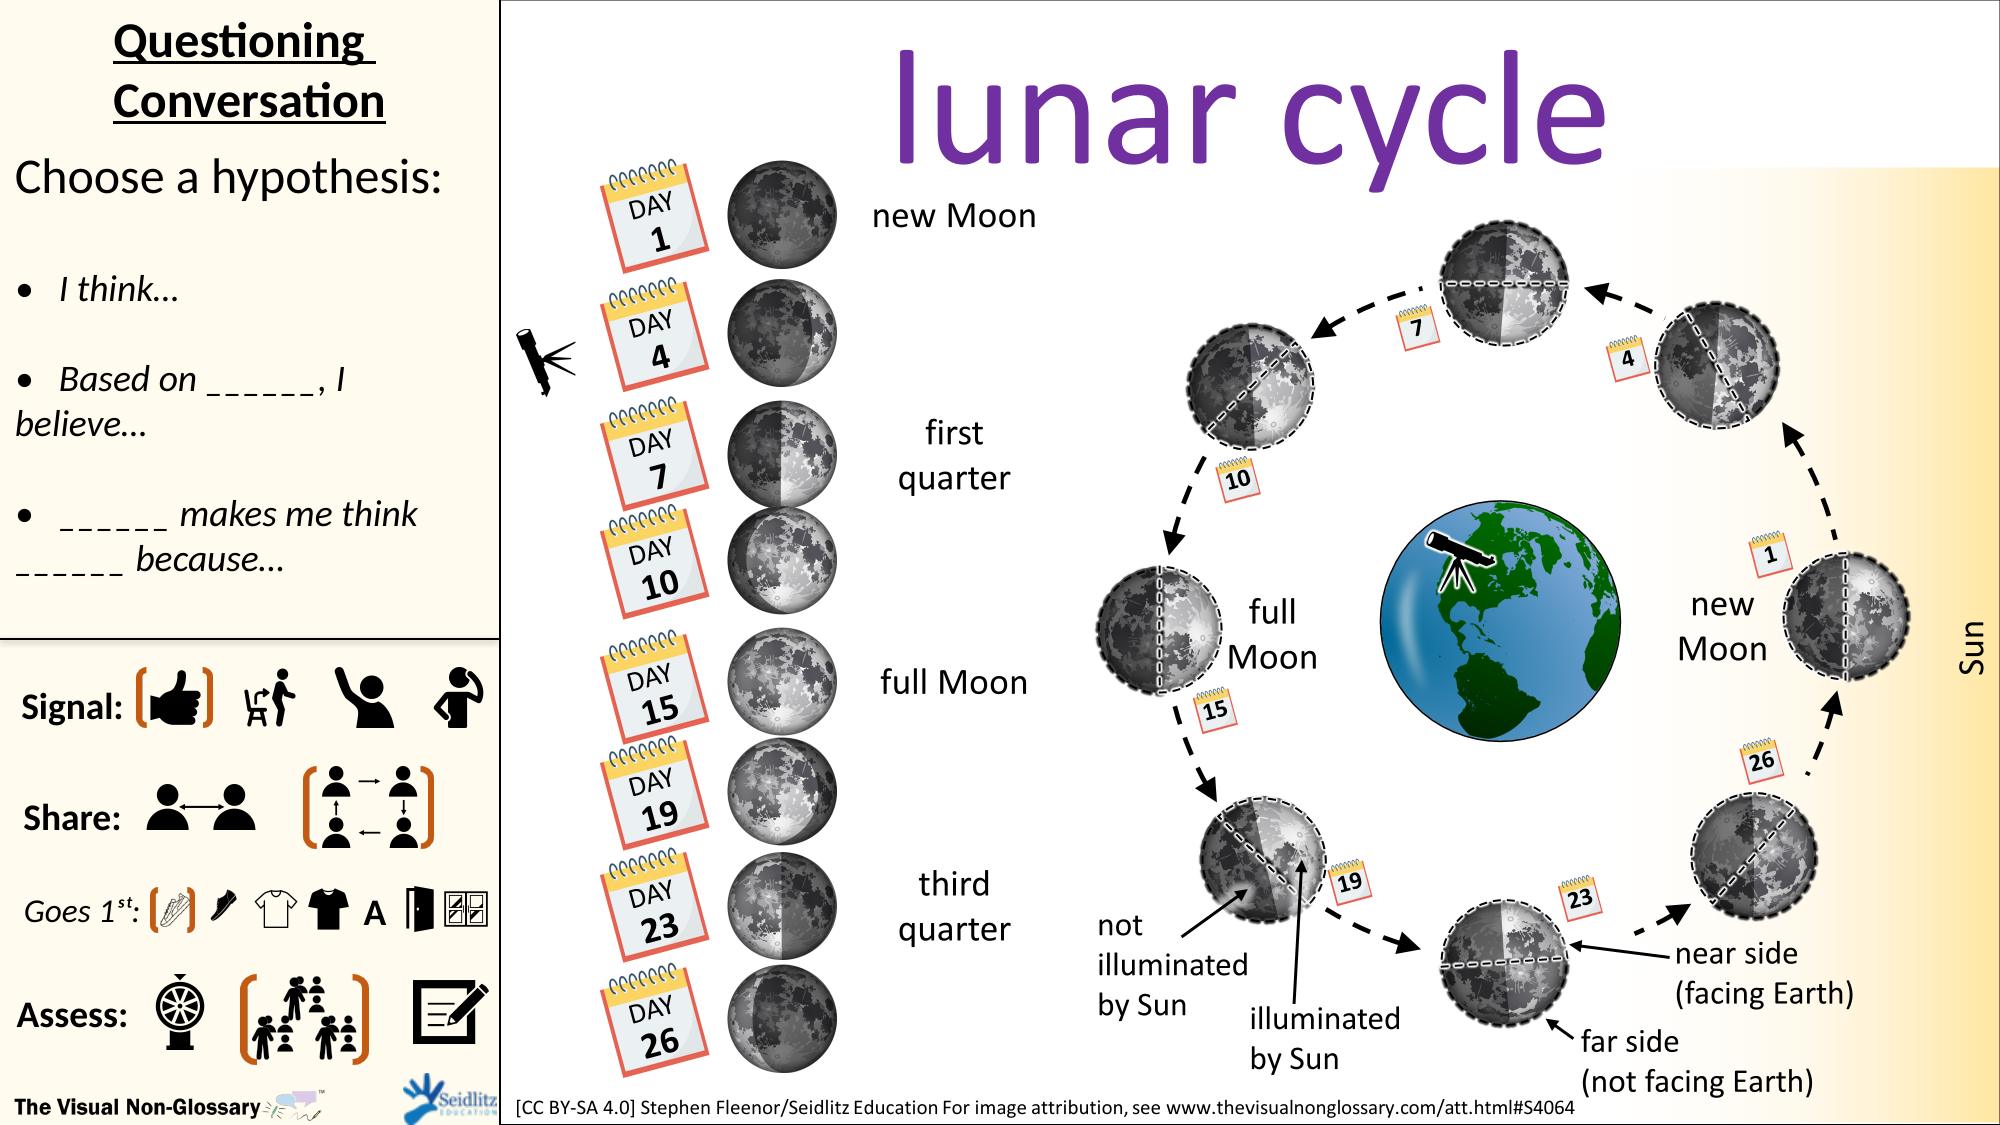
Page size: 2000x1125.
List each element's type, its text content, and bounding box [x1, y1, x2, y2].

text_box Assess: [1, 982, 137, 1043]
text_box Questioning Conversation [98, 0, 401, 135]
picture [202, 886, 241, 925]
picture [136, 667, 214, 728]
picture [428, 667, 490, 728]
text_box Share: [8, 785, 137, 846]
picture [413, 974, 490, 1051]
picture [305, 886, 352, 932]
picture [253, 886, 299, 932]
picture [403, 1073, 497, 1125]
picture [397, 886, 490, 932]
text_box • I think… • Based on ______, I believe… • ______ makes me think ______ because… [0, 211, 494, 587]
text_box Goes 1ˢᵗ: [9, 881, 156, 937]
picture [145, 784, 257, 830]
picture [239, 667, 301, 728]
text_box A [348, 880, 402, 941]
picture [142, 974, 218, 1051]
picture [149, 886, 196, 934]
picture [239, 974, 370, 1066]
picture [302, 766, 434, 850]
text_box Choose a hypothesis: [0, 135, 494, 211]
text_box Signal: [6, 674, 136, 735]
picture [499, 0, 2000, 1125]
picture [334, 667, 395, 728]
picture [0, 1084, 328, 1125]
